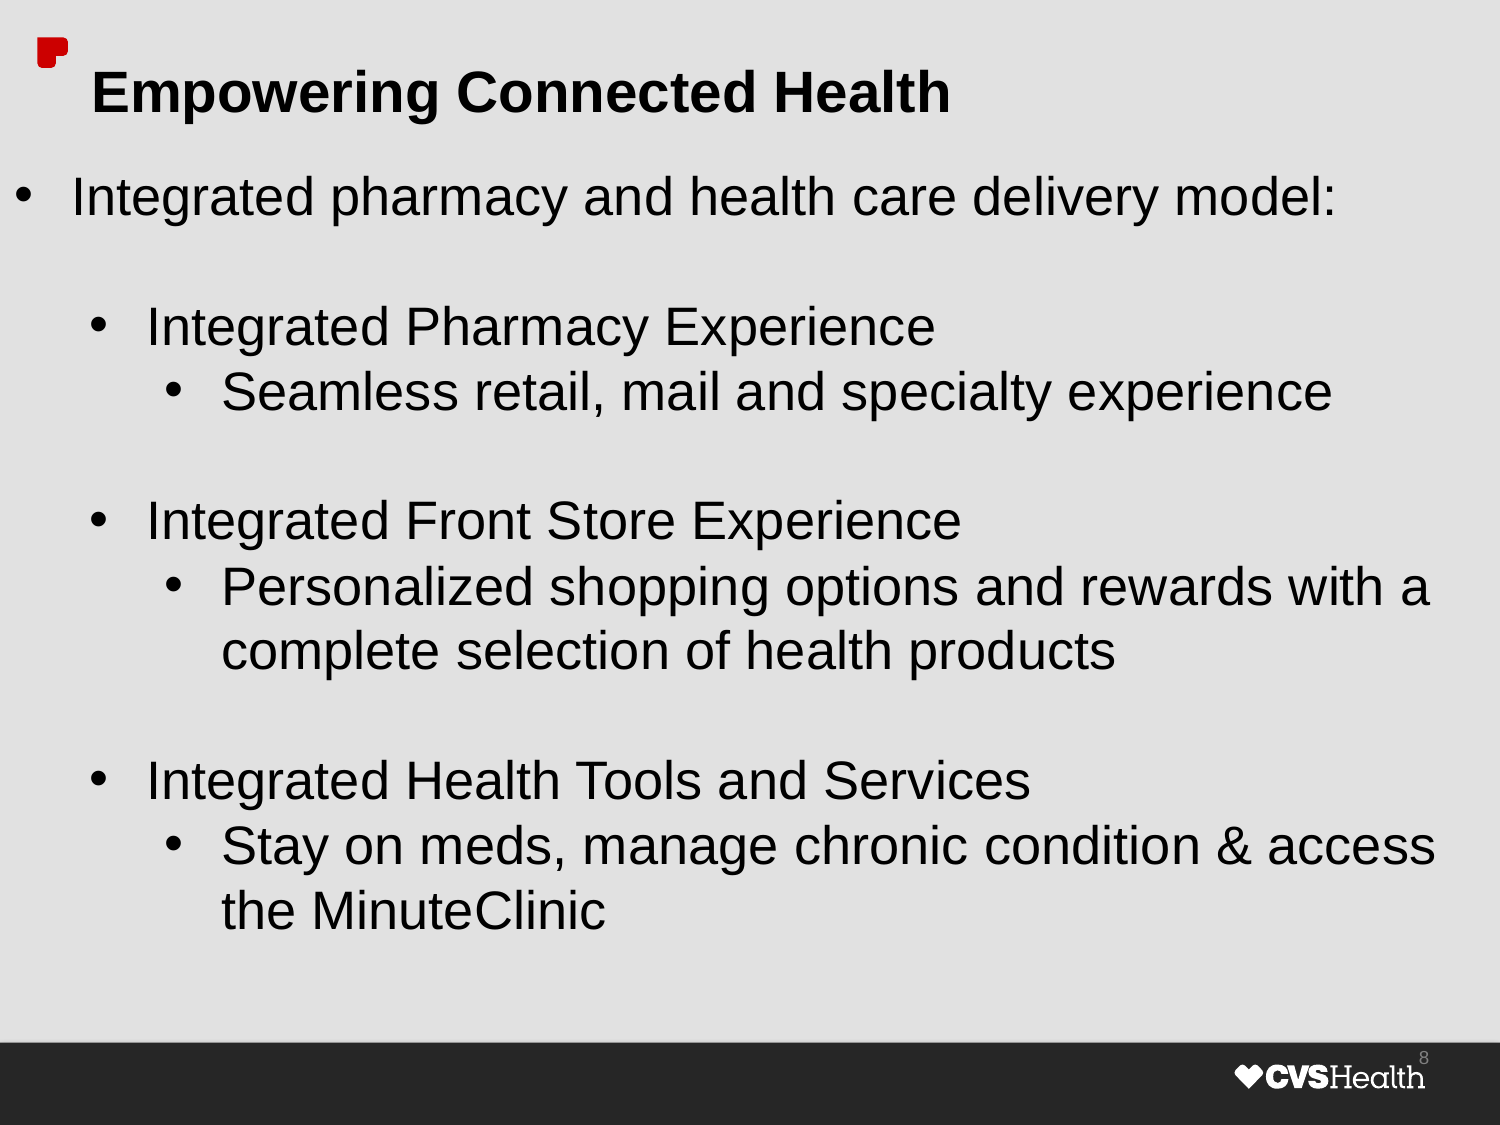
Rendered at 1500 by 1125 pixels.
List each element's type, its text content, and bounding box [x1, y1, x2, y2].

slide_number 8 [1418, 1045, 1500, 1106]
text_box Integrated pharmacy and health care delivery model: Integrated Pharmacy Experience Seamless retail, mail and specialty experience Integrated Front Store Experience Personalized shopping options and rewards with a complete selection of health products Integrated Health Tools and Services Stay on meds, manage chronic condition & access the MinuteClinic [0, 153, 1464, 1008]
text_box Empowering Connected Health [91, 54, 1214, 125]
